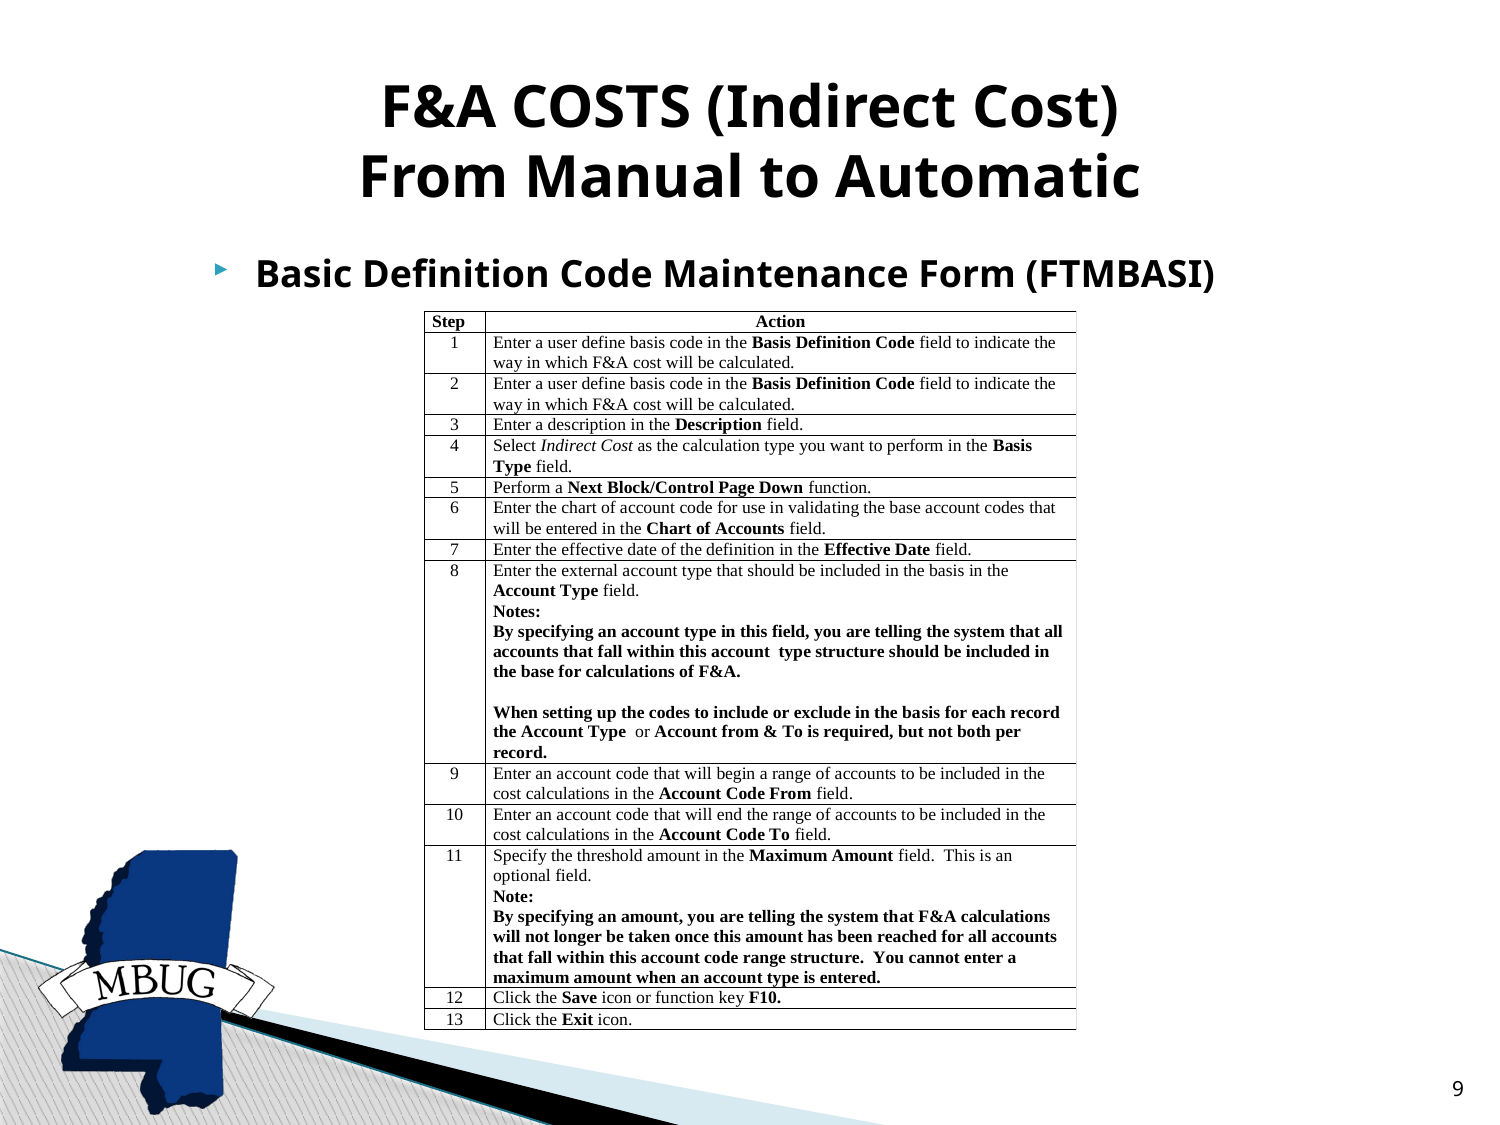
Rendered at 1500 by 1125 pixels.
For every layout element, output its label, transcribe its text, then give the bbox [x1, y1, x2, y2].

slide_number 9 [1418, 1051, 1479, 1112]
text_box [423, 310, 1077, 1051]
picture [37, 849, 276, 1115]
list Basic Definition Code Maintenance Form (FTMBASI) [75, 243, 1425, 986]
title F&A COSTS (Indirect Cost) From Manual to Automatic [75, 45, 1425, 233]
